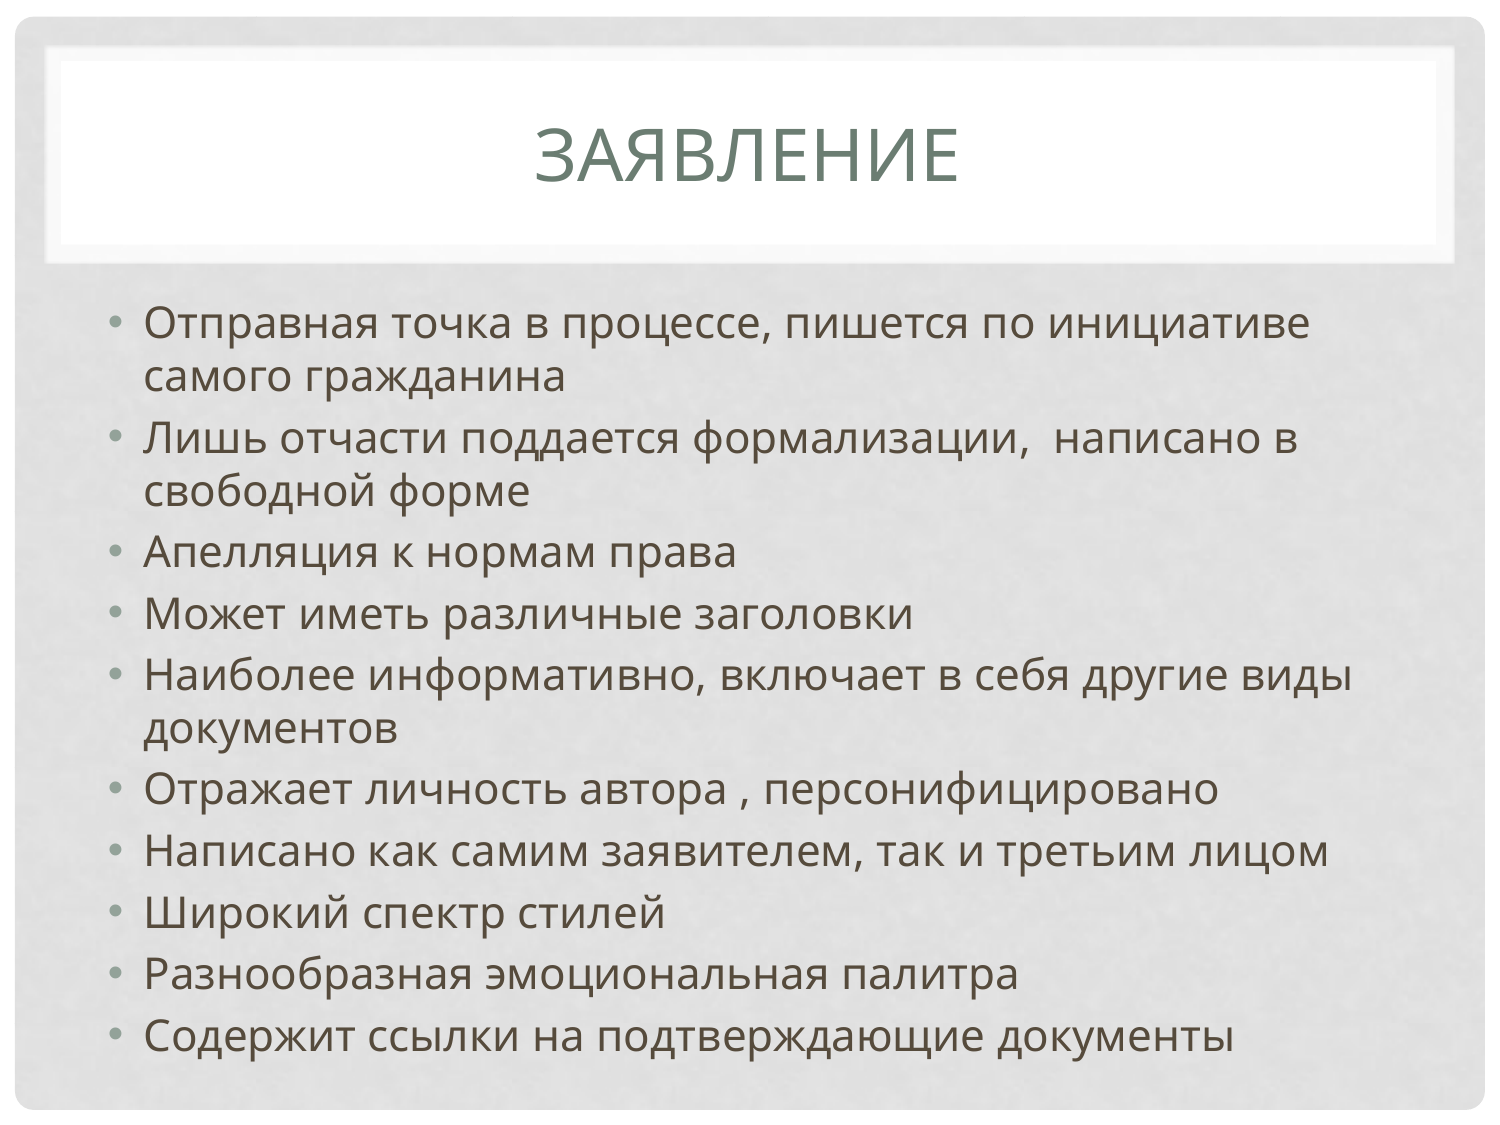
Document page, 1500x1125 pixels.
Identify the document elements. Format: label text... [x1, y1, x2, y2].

list Отправная точка в процессе, пишется по инициативе самого гражданина Лишь отчасти поддается формализации, написано в свободной форме Апелляция к нормам права Может иметь различные заголовки Наиболее информативно, включает в себя другие виды документов Отражает личность автора , персонифицировано Написано как самим заявителем, так и третьим лицом Широкий спектр стилей Разнообразная эмоциональная палитра Содержит ссылки на подтверждающие документы [75, 287, 1471, 1071]
title заявление [69, 66, 1425, 238]
